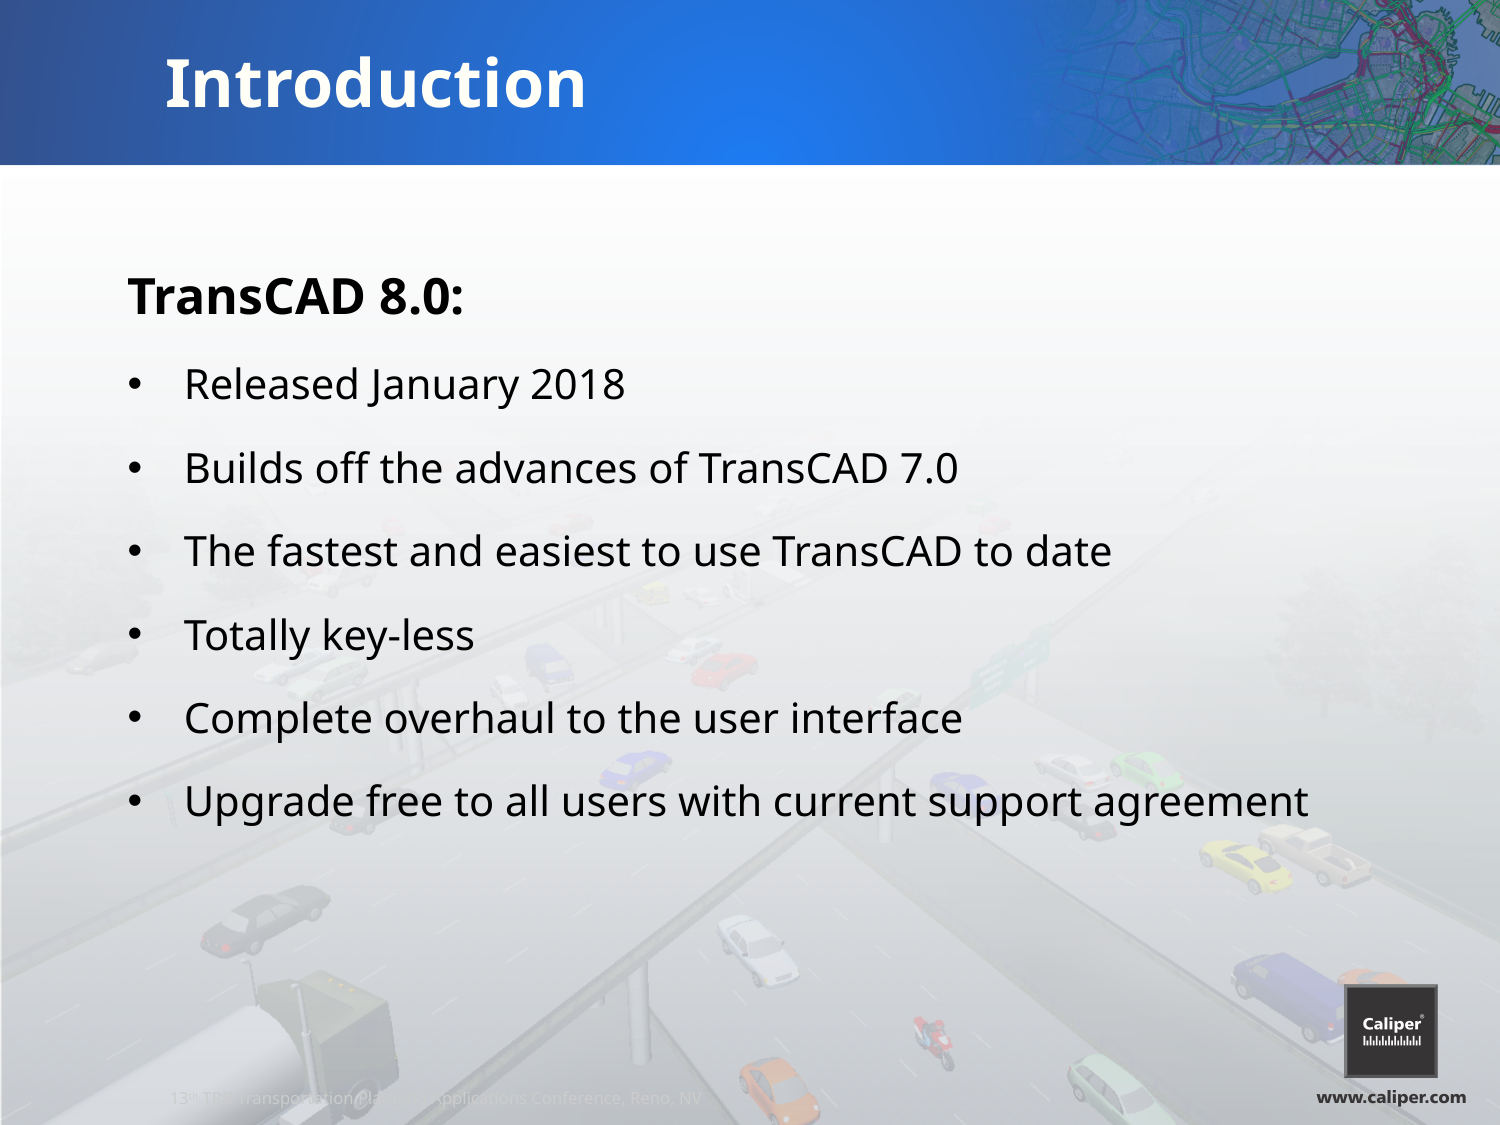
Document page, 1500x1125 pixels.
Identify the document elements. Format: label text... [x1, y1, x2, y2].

title Introduction [149, 0, 1426, 163]
list TransCAD 8.0: Released January 2018 Builds off the advances of TransCAD 7.0 The fastest and easiest to use TransCAD to date Totally key-less Complete overhaul to the user interface Upgrade free to all users with current support agreement [112, 187, 1363, 876]
picture [0, 0, 1500, 1125]
